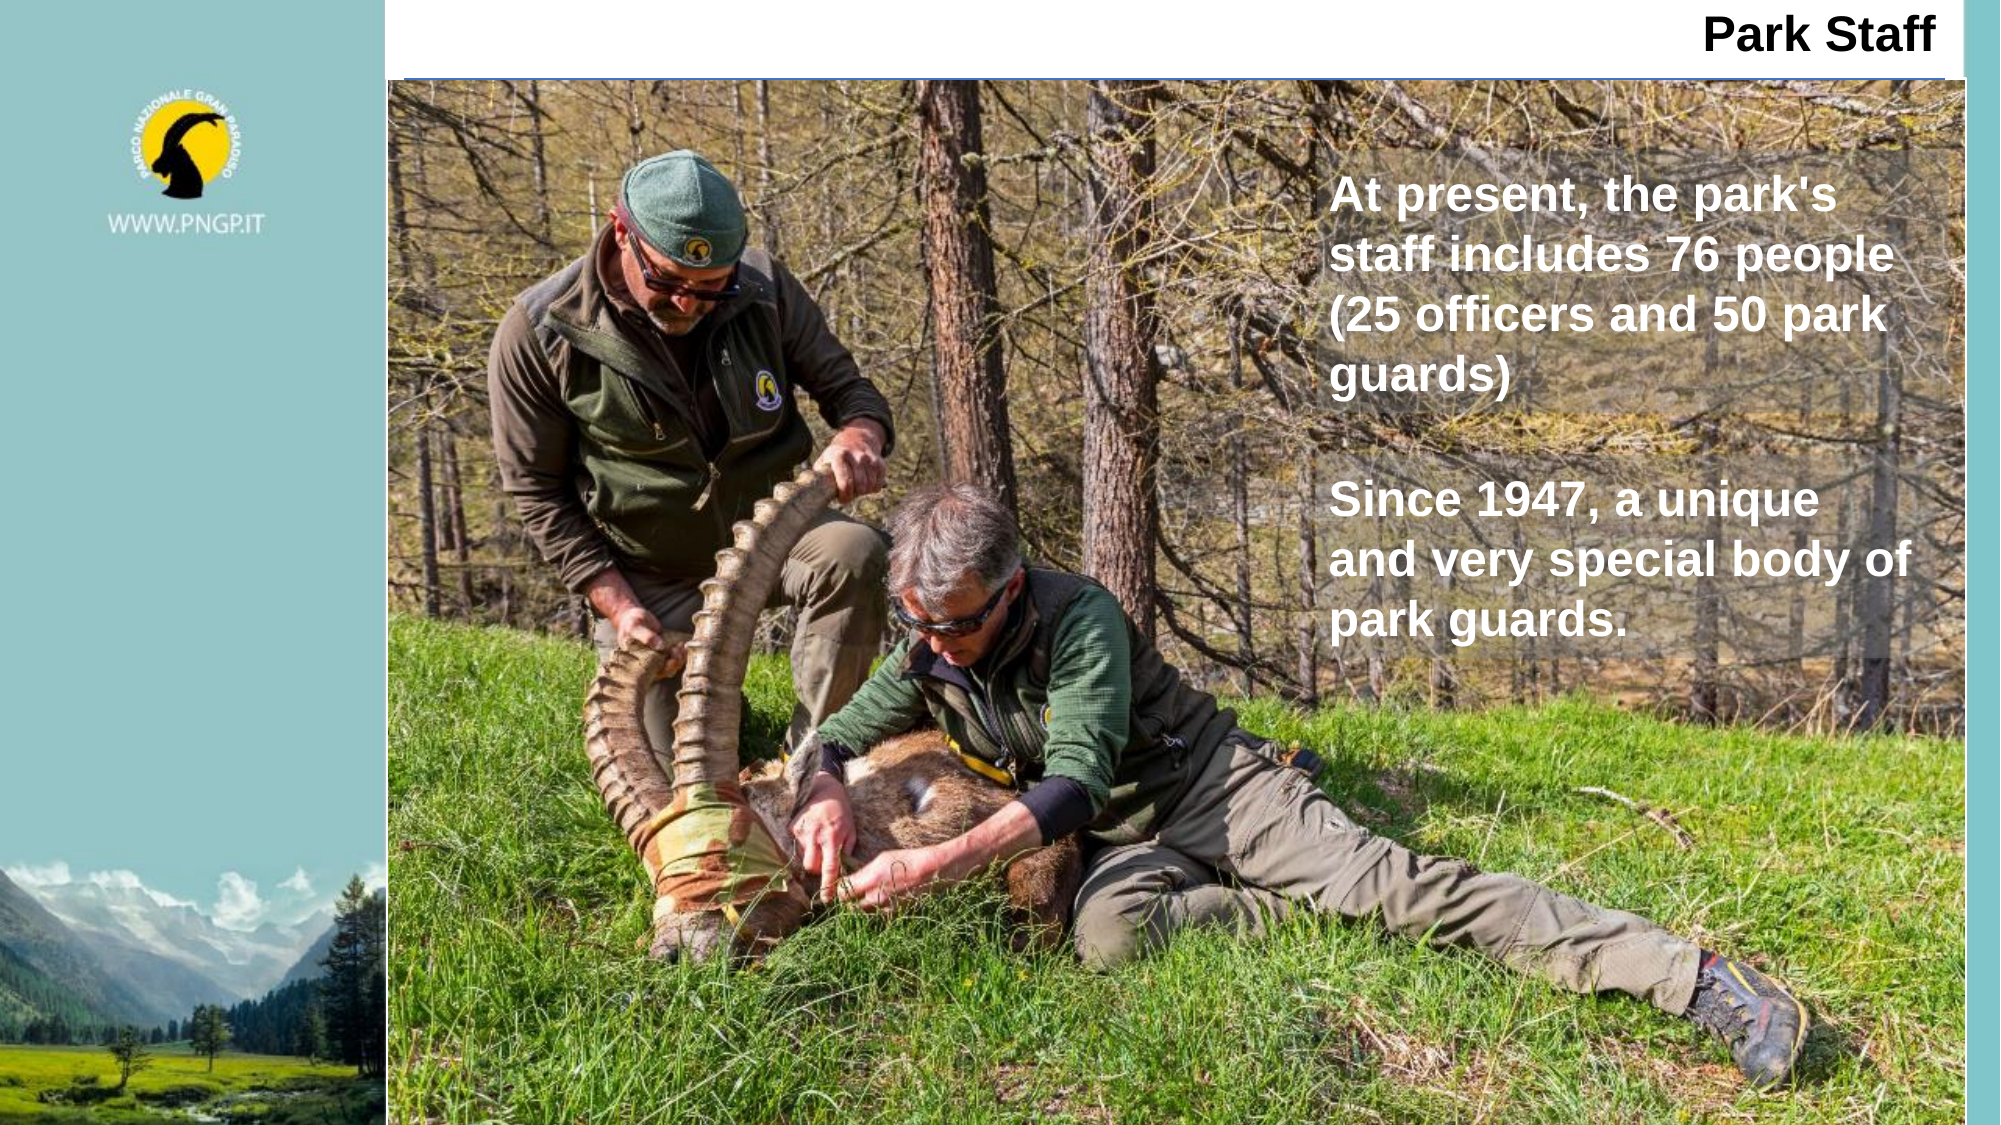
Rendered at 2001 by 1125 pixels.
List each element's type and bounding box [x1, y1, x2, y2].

picture [0, 0, 2000, 1125]
text_box [384, 0, 1963, 80]
